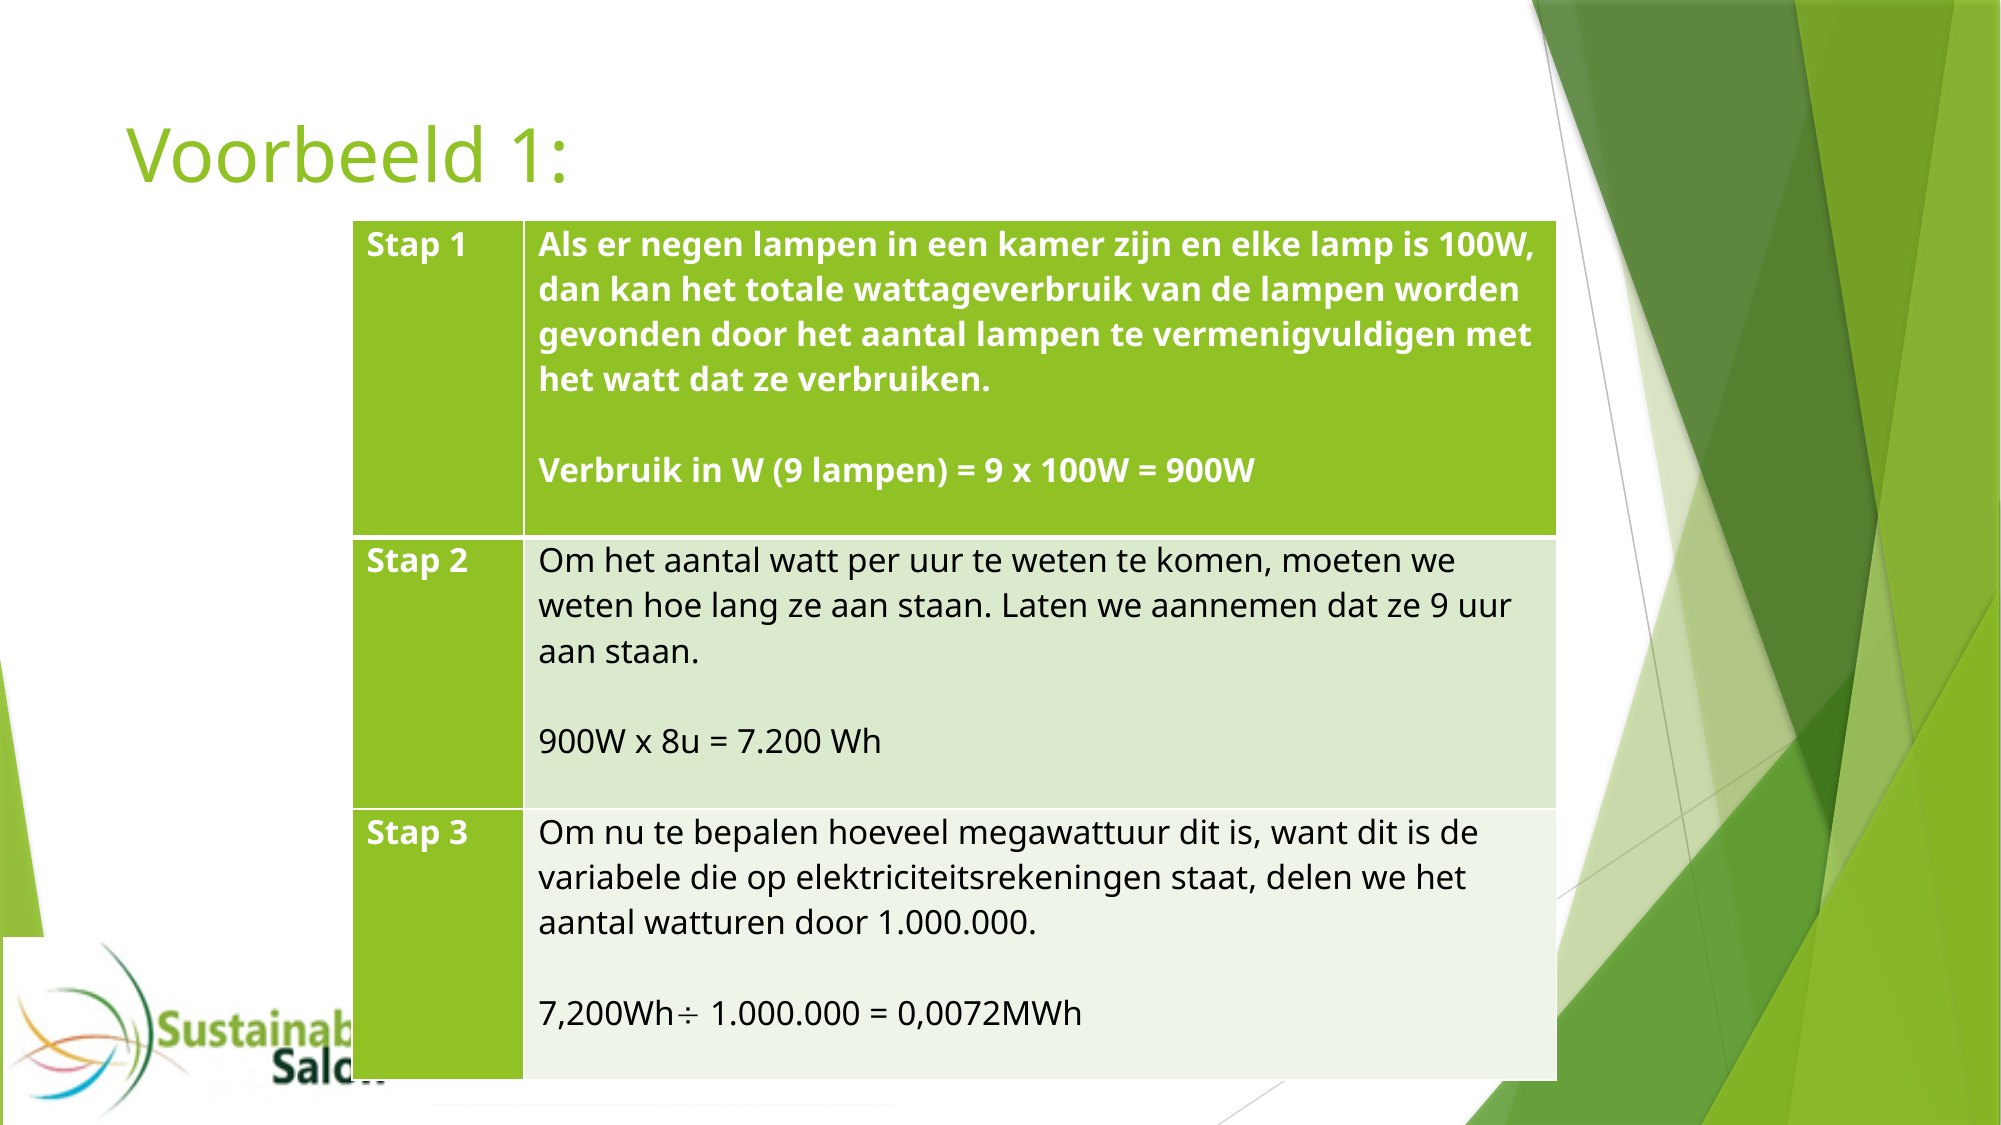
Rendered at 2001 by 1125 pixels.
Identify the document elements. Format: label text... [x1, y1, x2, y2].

table_cell Om het aantal watt per uur te weten te komen, moeten we weten hoe lang ze aan staan. Laten we aannemen dat ze 9 uur aan staan. 900W x 8u = 7.200 Wh [525, 540, 1556, 808]
table_cell Stap 2 [353, 540, 523, 808]
table_header Stap 1 [353, 221, 523, 535]
table_header Als er negen lampen in een kamer zijn en elke lamp is 100W, dan kan het totale wattageverbruik van de lampen worden gevonden door het aantal lampen te vermenigvuldigen met het watt dat ze verbruiken. Verbruik in W (9 lampen) = 9 x 100W = 900W [525, 221, 1556, 535]
picture [2, 937, 909, 1125]
title Voorbeeld 1: [111, 99, 1522, 317]
table_cell Stap 3 [353, 810, 523, 936]
table_cell Om nu te bepalen hoeveel megawattuur dit is, want dit is de variabele die op elektriciteitsrekeningen staat, delen we het aantal watturen door 1.000.000. 7,200Wh 1.000.000 = 0,0072MWh [525, 810, 1556, 1079]
